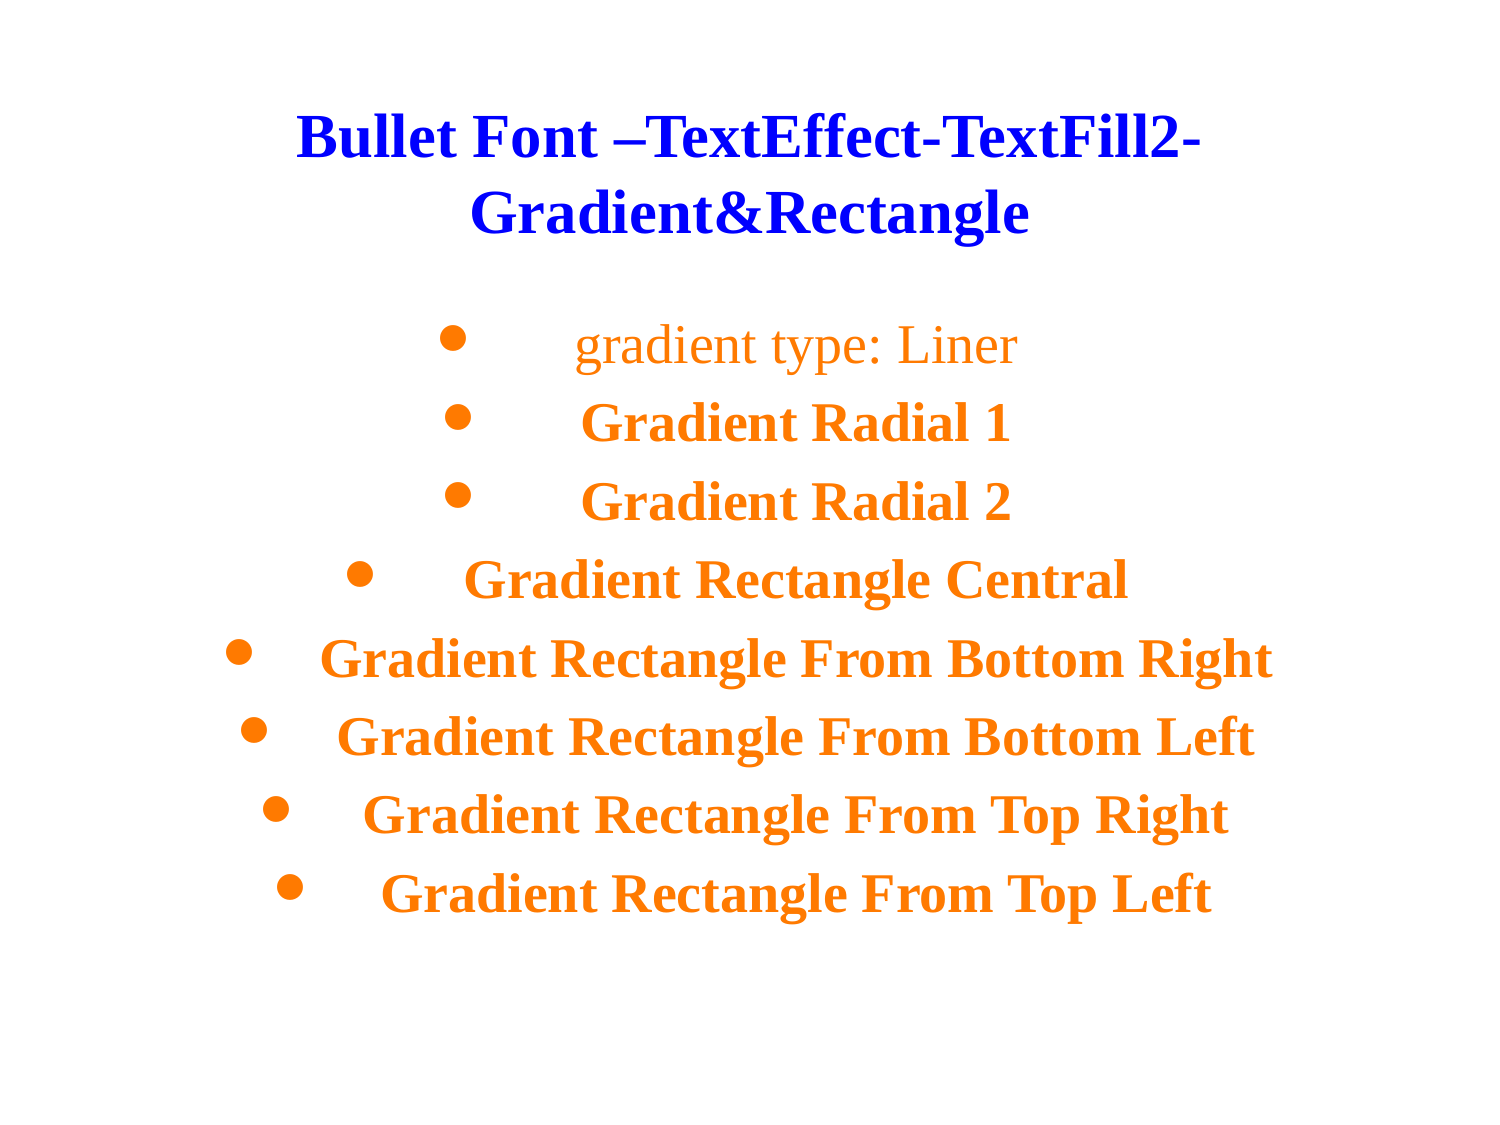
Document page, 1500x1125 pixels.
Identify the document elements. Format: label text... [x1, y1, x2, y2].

subtitle gradient type: Liner Gradient Radial 1 Gradient Radial 2 Gradient Rectangle Central Gradient Rectangle From Bottom Right Gradient Rectangle From Bottom Left Gradient Rectangle From Top Right Gradient Rectangle From Top Left [125, 299, 1400, 938]
title Bullet Font –TextEffect-TextFill2-Gradient&Rectangle [112, 87, 1388, 329]
